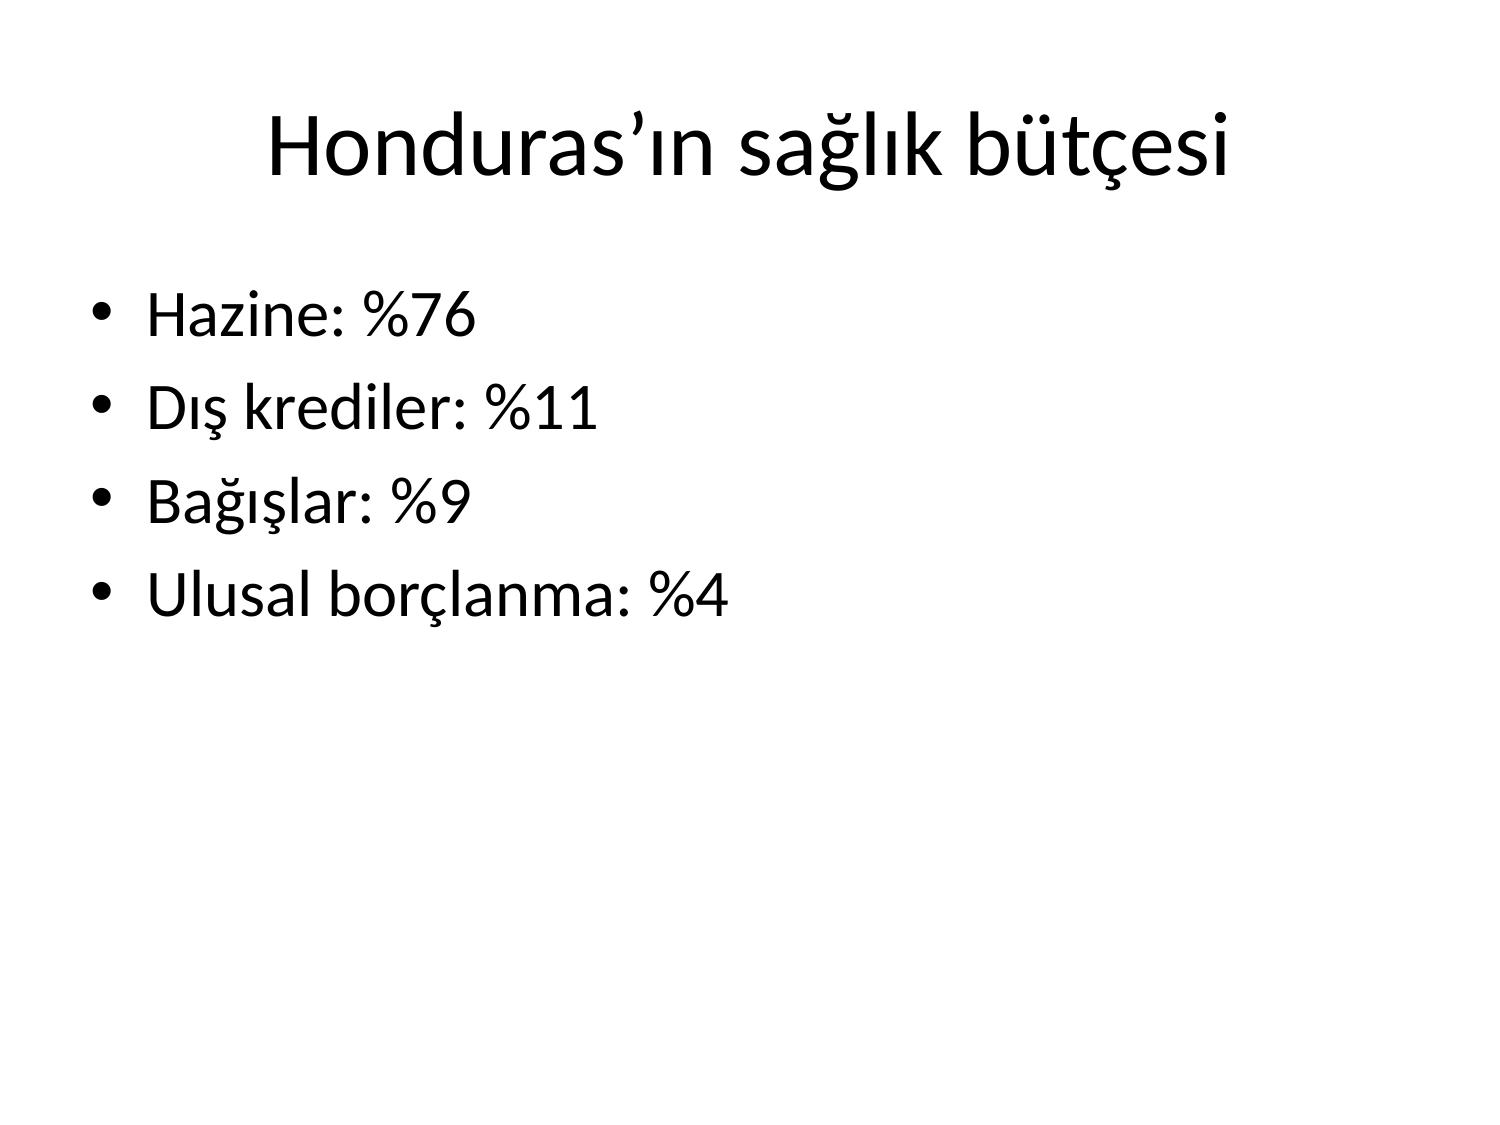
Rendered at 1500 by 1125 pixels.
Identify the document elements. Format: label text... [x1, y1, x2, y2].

title Honduras’ın sağlık bütçesi [75, 45, 1425, 233]
list Hazine: %76 Dış krediler: %11 Bağışlar: %9 Ulusal borçlanma: %4 [75, 262, 1425, 1005]
